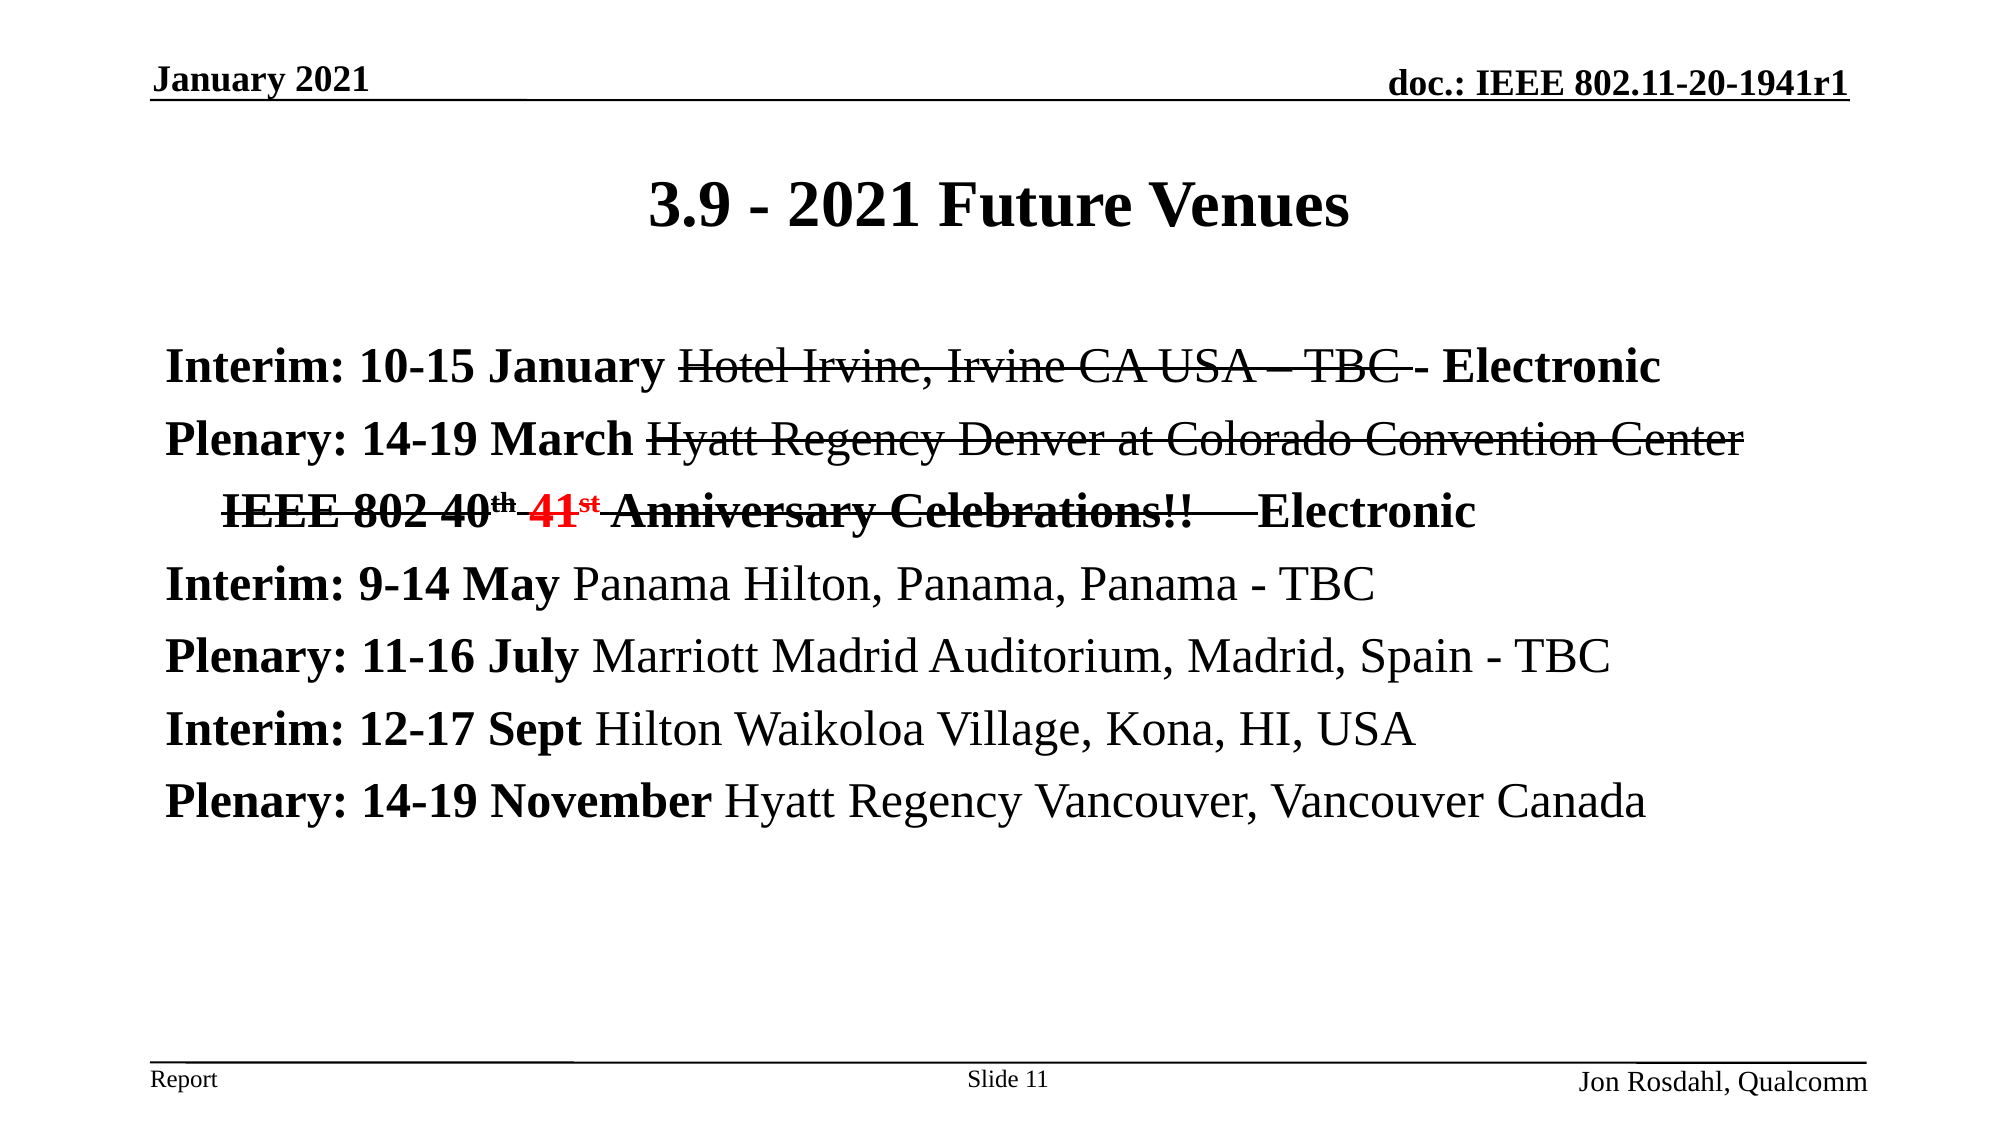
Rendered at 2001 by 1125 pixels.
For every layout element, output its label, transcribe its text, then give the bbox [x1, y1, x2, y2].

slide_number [152, 54, 563, 100]
list Interim: 10-15 January Hotel Irvine, Irvine CA USA – TBC - Electronic Plenary: 14-19 March Hyatt Regency Denver at Colorado Convention Center IEEE 802 40th 41st Anniversary Celebrations!! Electronic Interim: 9-14 May Panama Hilton, Panama, Panama - TBC Plenary: 11-16 July Marriott Madrid Auditorium, Madrid, Spain - TBC Interim: 12-17 Sept Hilton Waikoloa Village, Kona, HI, USA Plenary: 14-19 November Hyatt Regency Vancouver, Vancouver Canada [149, 324, 1850, 1000]
slide_number Slide 11 [950, 1061, 1067, 1123]
footer Jon Rosdahl, Qualcomm [1171, 1061, 1869, 1093]
title 3.9 - 2021 Future Venues [149, 112, 1850, 288]
